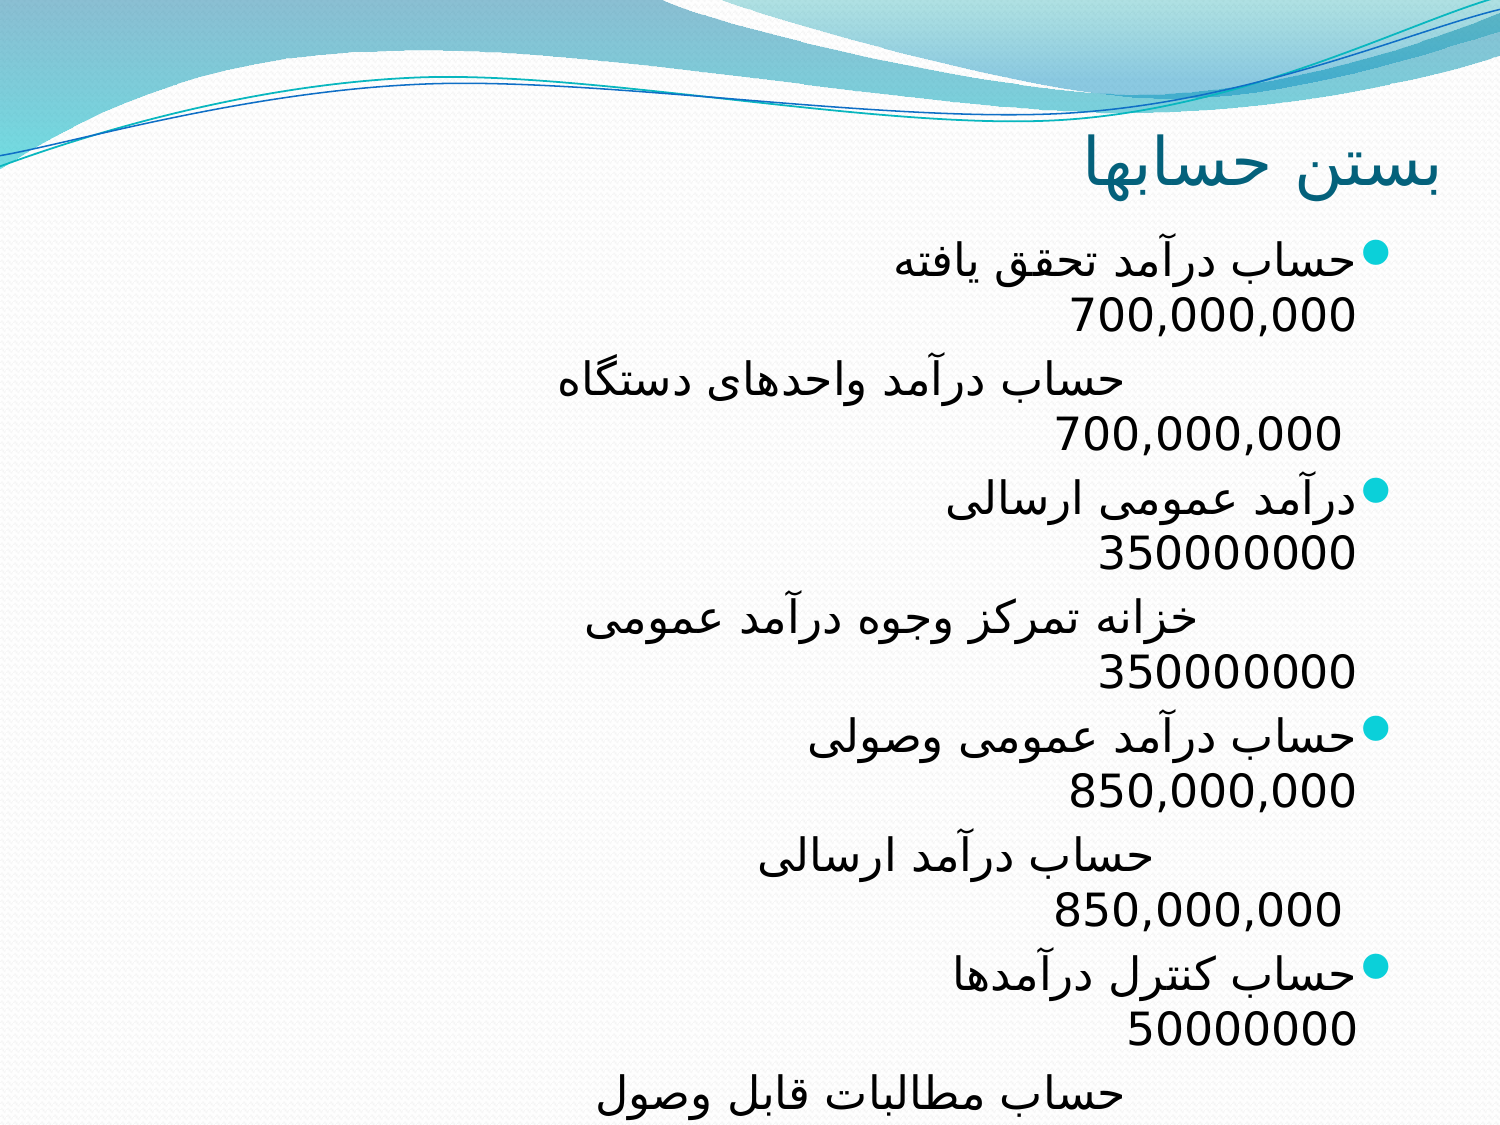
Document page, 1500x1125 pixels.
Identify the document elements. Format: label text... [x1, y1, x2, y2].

title بستن حسابها [93, 105, 1444, 200]
list حساب درآمد تحقق یافته 700,000,000 حساب درآمد واحدهای دستگاه 700,000,000 درآمد عمومی ارسالی 350000000 خزانه تمرکز وجوه درآمد عمومی 350000000 حساب درآمد عمومی وصولی 850,000,000 حساب درآمد ارسالی 850,000,000 حساب کنترل درآمدها 50000000 حساب مطالبات قابل وصول 20,000,000 حساب اسناد دریافتنی 20,000,000 حساب اجرا و دعاوی حقوقی 10,000,000 [140, 222, 1419, 1044]
